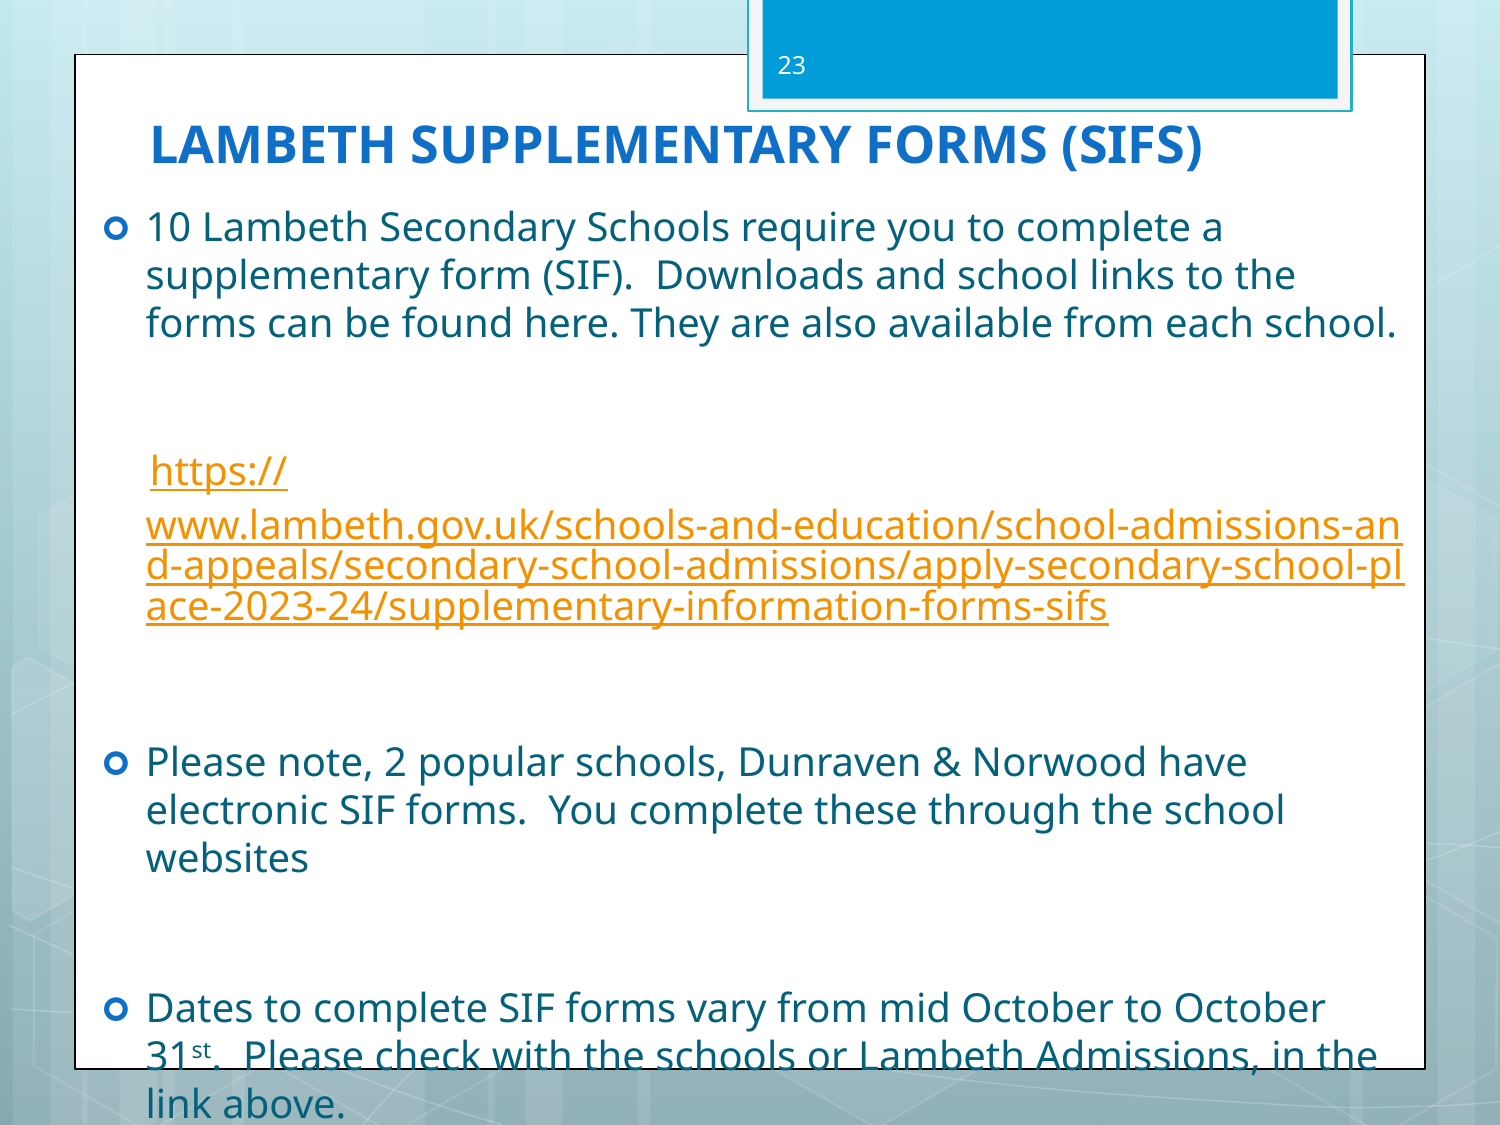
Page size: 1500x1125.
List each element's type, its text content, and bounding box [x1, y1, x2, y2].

list 10 Lambeth Secondary Schools require you to complete a supplementary form (SIF). Downloads and school links to the forms can be found here. They are also available from each school. https://www.lambeth.gov.uk/schools-and-education/school-admissions-and-appeals/secondary-school-admissions/apply-secondary-school-place-2023-24/supplementary-information-forms-sifs Please note, 2 popular schools, Dunraven & Norwood have electronic SIF forms. You complete these through the school websites Dates to complete SIF forms vary from mid October to October 31st. Please check with the schools or Lambeth Admissions, in the link above. [76, 137, 1424, 1071]
title LAMBETH SUPPLEMENTARY FORMS (SIFS) [134, 76, 1382, 137]
slide_number 23 [762, 36, 982, 97]
